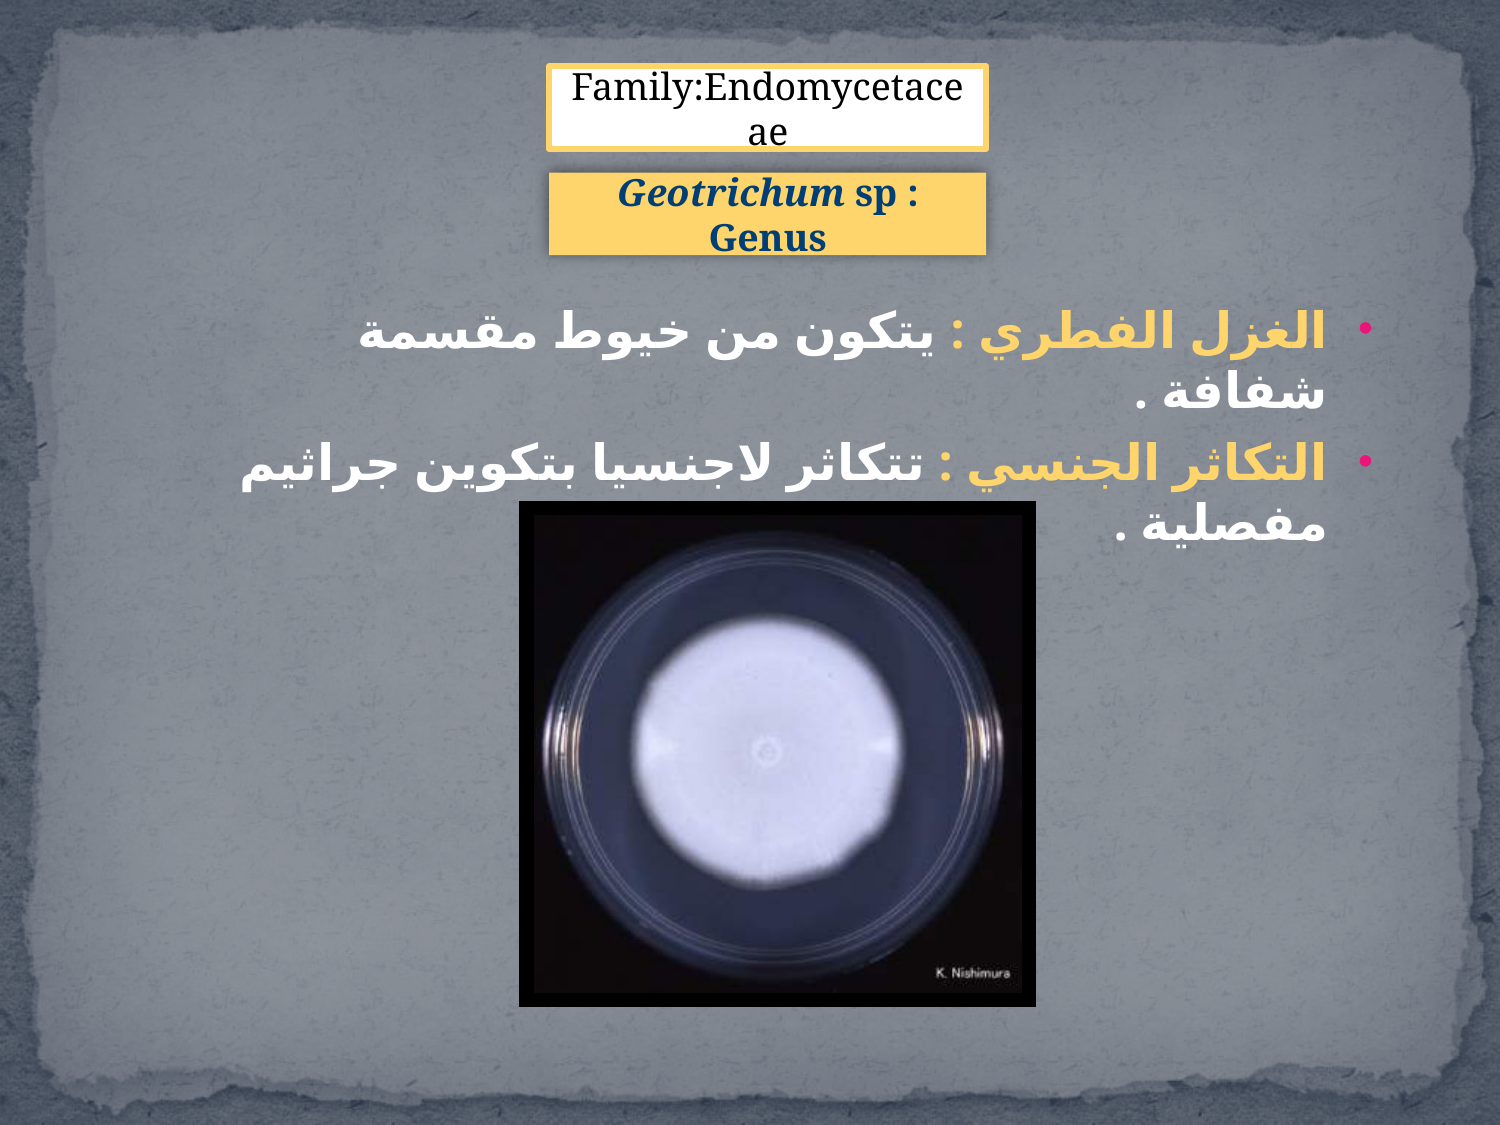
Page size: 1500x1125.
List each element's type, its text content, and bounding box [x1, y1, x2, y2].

text_box Geotrichum sp : Genus [549, 172, 987, 256]
picture [534, 518, 1022, 993]
text_box Family:Endomycetaceae [546, 63, 989, 152]
text_box الغزل الفطري : يتكون من خيوط مقسمة شفافة . التكاثر الجنسي : تتكاثر لاجنسيا بتكوين جراثيم مفصلية . [218, 290, 1388, 558]
